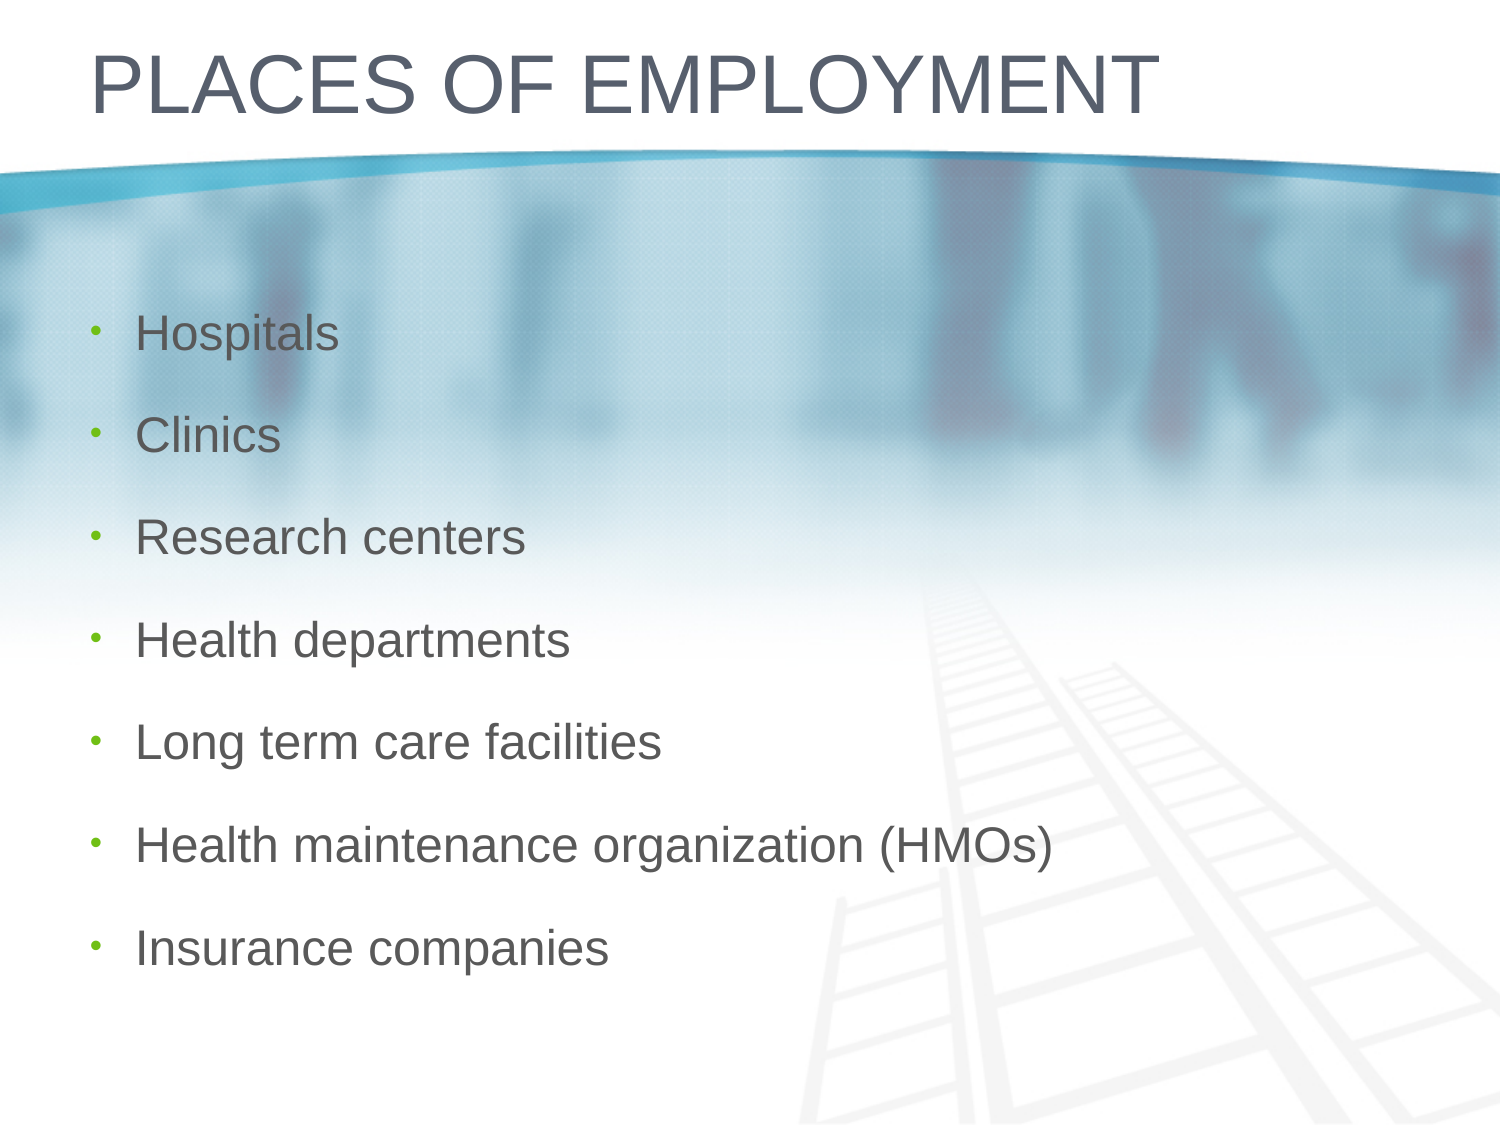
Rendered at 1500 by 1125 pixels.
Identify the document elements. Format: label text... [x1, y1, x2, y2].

picture [0, 0, 1500, 1125]
title Places of employment [75, 0, 1300, 138]
list Hospitals Clinics Research centers Health departments Long term care facilities Health maintenance organization (HMOs) Insurance companies [75, 262, 1300, 1062]
